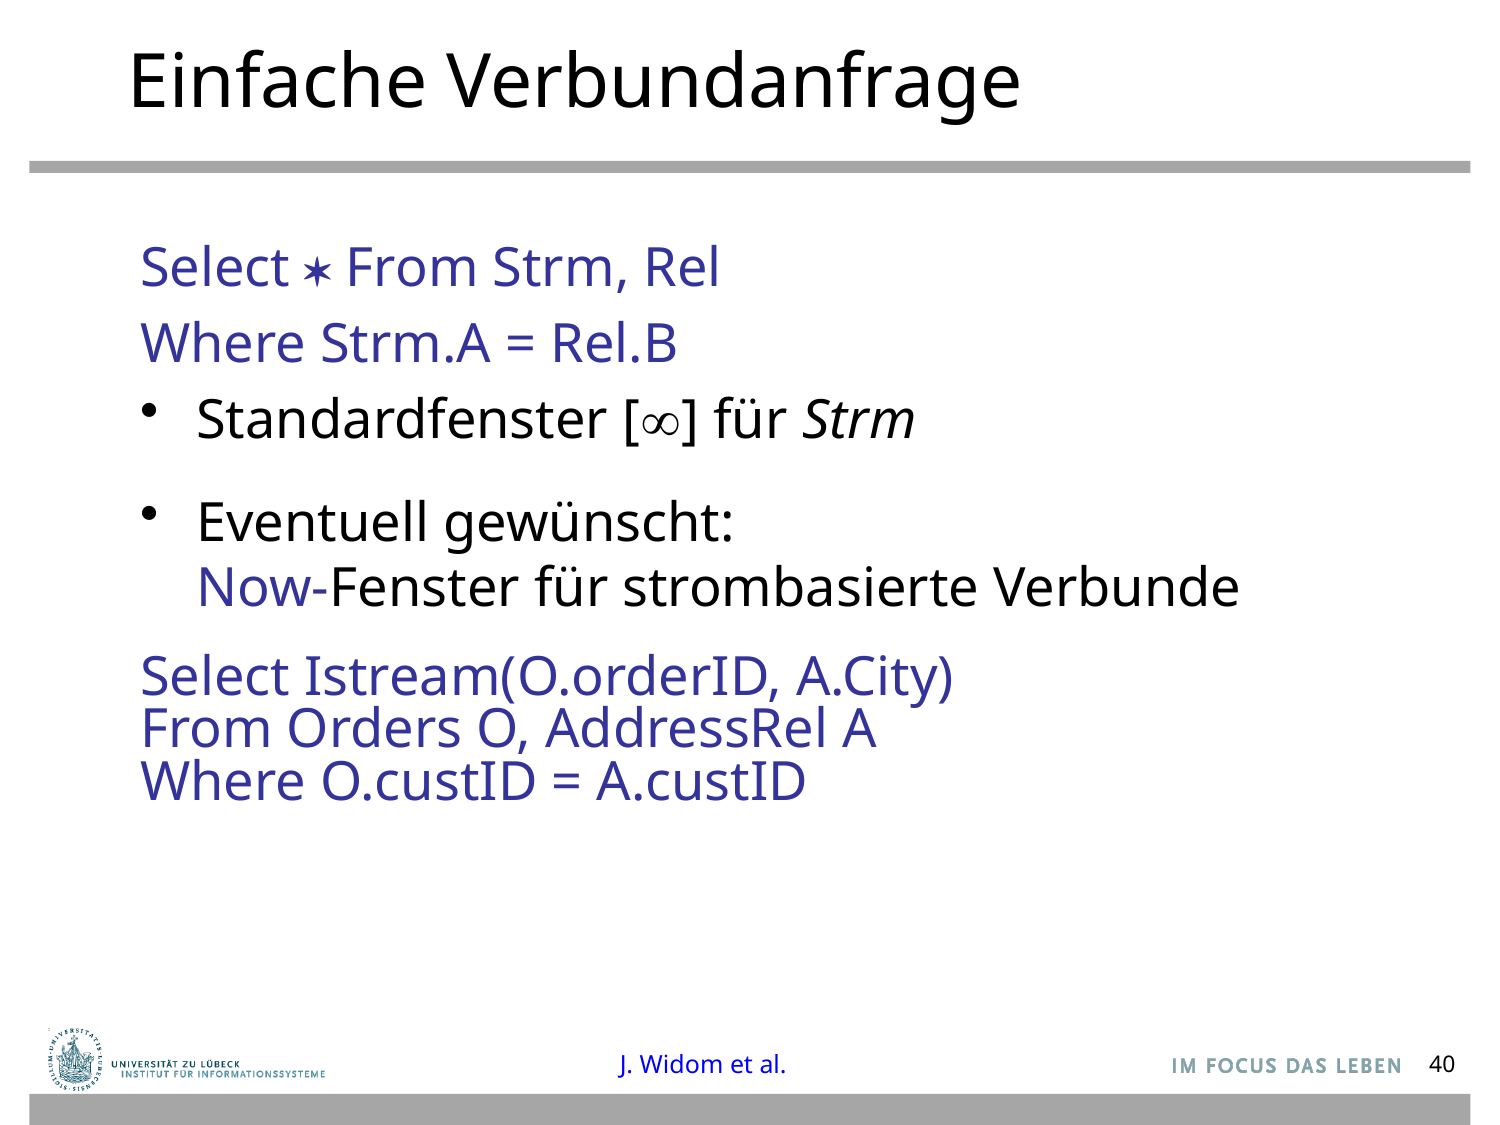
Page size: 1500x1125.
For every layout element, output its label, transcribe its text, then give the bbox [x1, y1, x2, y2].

picture [1173, 1058, 1305, 1073]
title Einfache Verbundanfrage [112, 38, 1388, 214]
list Select  From Strm, Rel Where Strm.A = Rel.B Standardfenster [] für Strm Eventuell gewünscht: Now-Fenster für strombasierte Verbunde Select Istream(O.orderID, A.City) From Orders O, AddressRel A Where O.custID = A.custID [125, 224, 1413, 1038]
slide_number 40 [1305, 1050, 1471, 1083]
text_box J. Widom et al. [605, 1041, 845, 1086]
